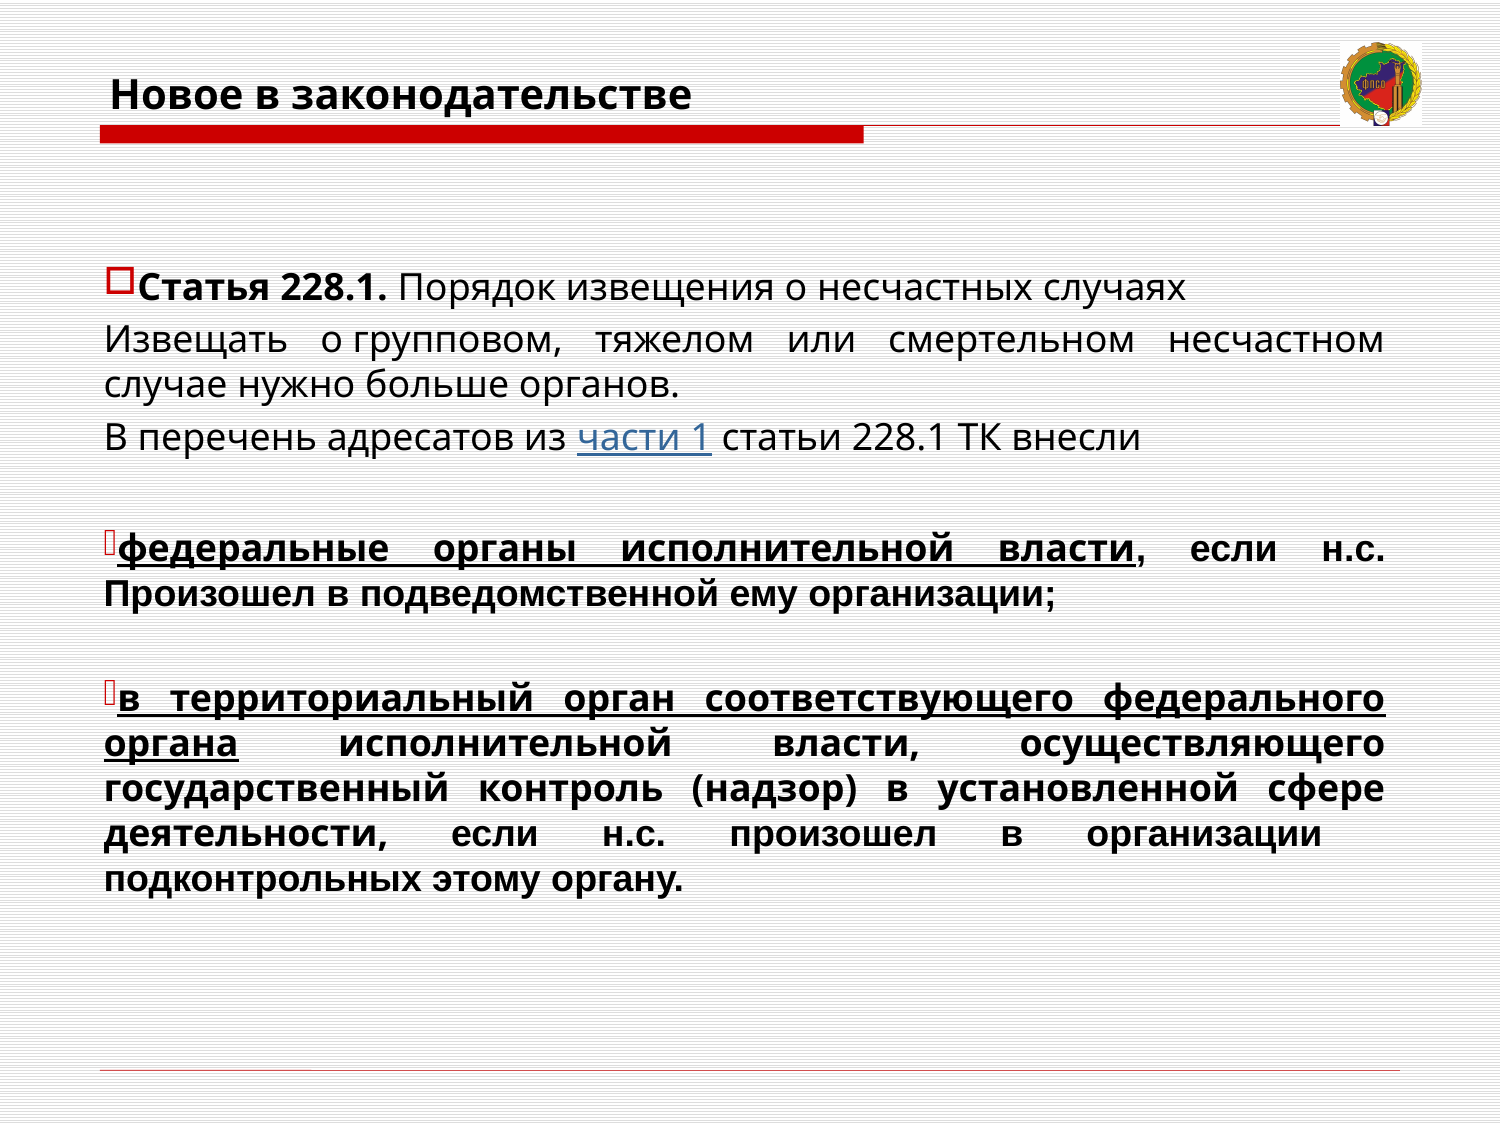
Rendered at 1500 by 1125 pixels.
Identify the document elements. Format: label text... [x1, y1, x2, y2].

list Статья 228.1. Порядок извещения о несчастных случаях Извещать о групповом, тяжелом или смертельном несчастном случае нужно больше органов. В перечень адресатов из части 1 статьи 228.1 ТК внесли федеральные органы исполнительной власти, если н.с. Произошел в подведомственной ему организации; в территориальный орган соответствующего федерального органа исполнительной власти, осуществляющего государственный контроль (надзор) в установленной сфере деятельности, если н.с. произошел в организации подконтрольных этому органу. [88, 255, 1402, 956]
picture [1340, 42, 1422, 126]
title Новое в законодательстве [93, 49, 1335, 126]
